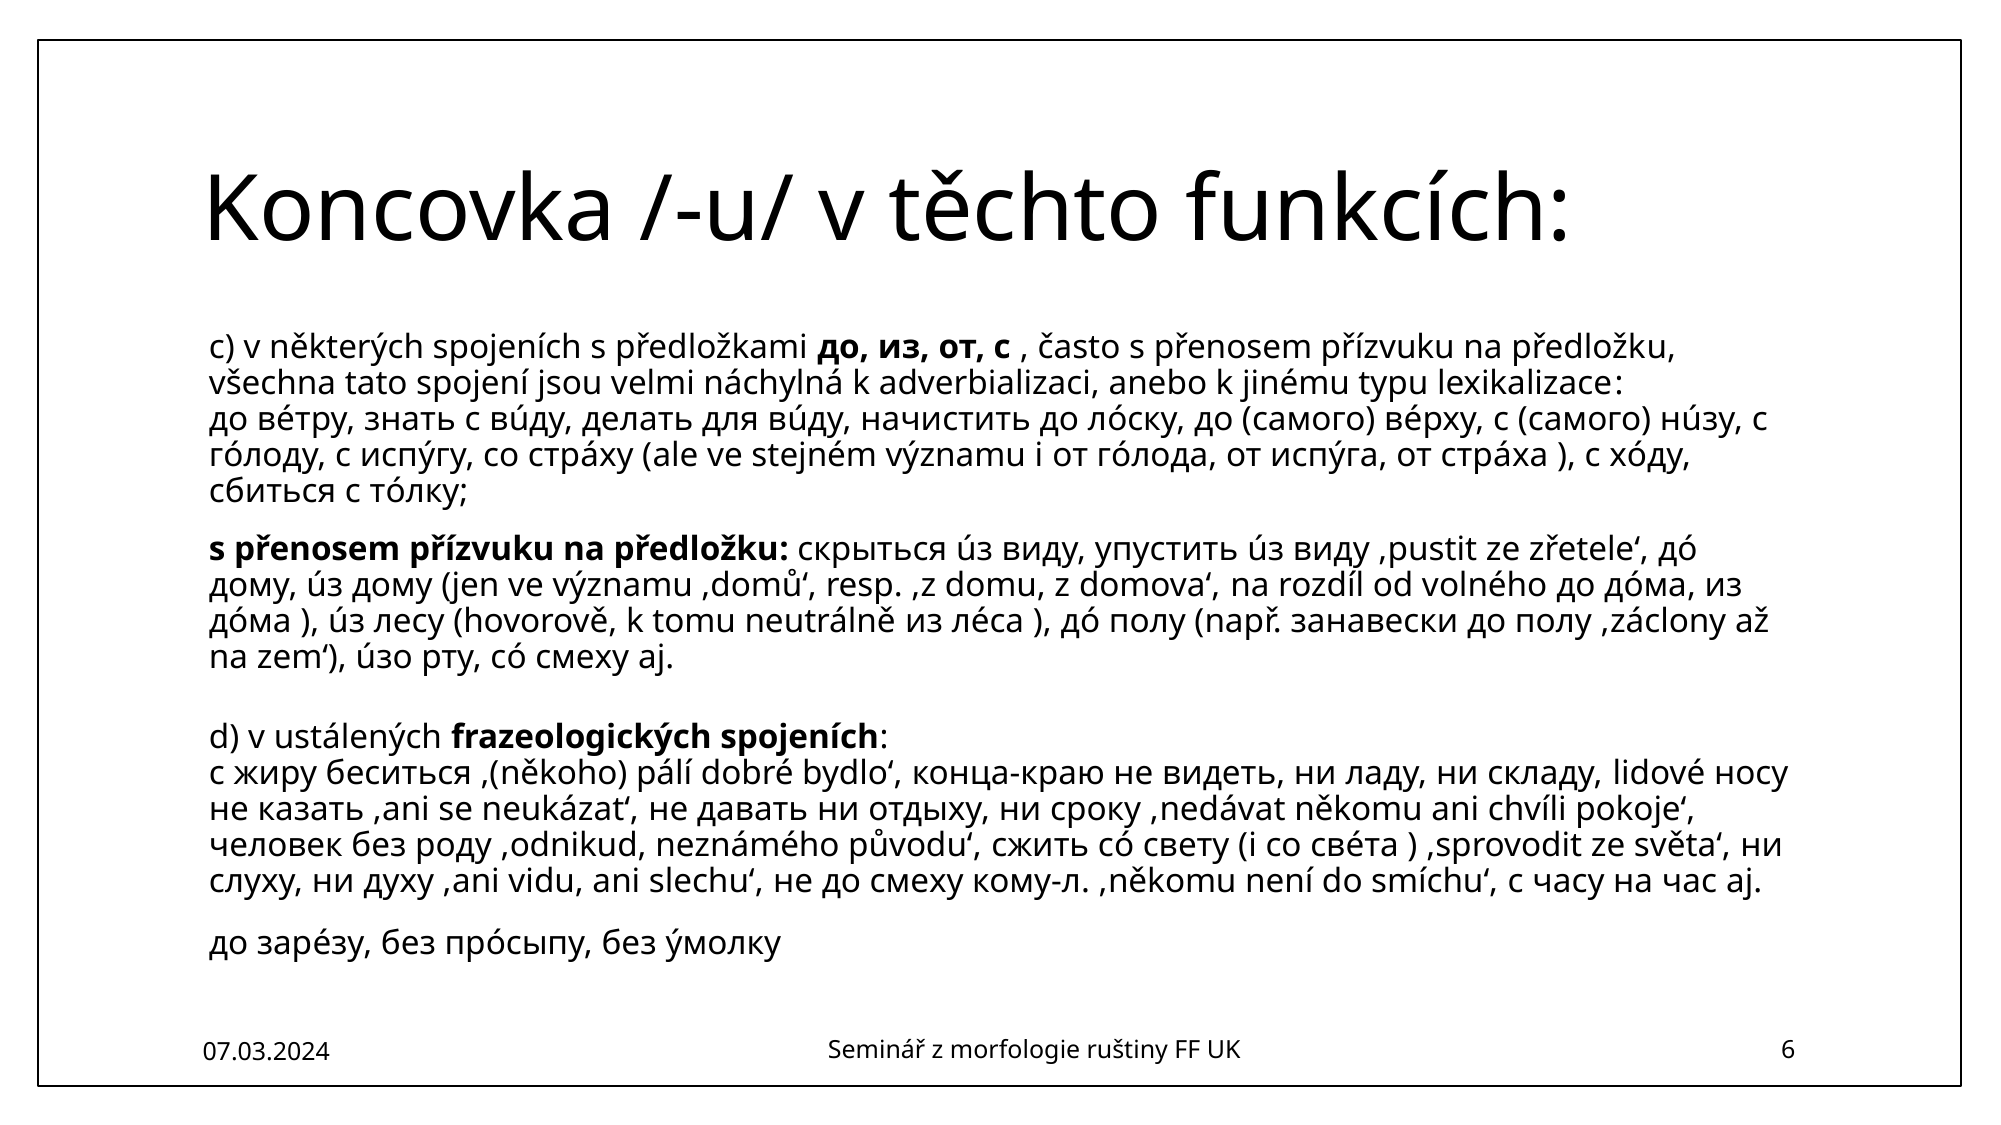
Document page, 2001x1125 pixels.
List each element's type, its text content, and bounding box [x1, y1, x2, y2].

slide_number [187, 1020, 570, 1081]
slide_number 6 [1530, 1020, 1811, 1081]
footer Seminář z morfologie ruštiny FF UK [647, 1020, 1422, 1081]
list c) v některých spojeních s předložkami до, из, от, с , často s přenosem přízvuku na předložku, všechna tato spojení jsou velmi náchylná k adverbializaci, anebo k jinému typu lexikalizace: до вéтру, знать с вúду, делать для вúду, начистить до лóску, до (самого) вéрху, с (самого) нúзу, с гóлоду, с испýгу, со стрáху (ale ve stejném významu i от гóлода, от испýга, от стрáха ), с хóду, сбиться с тóлку; s přenosem přízvuku na předložku: скрыться úз виду, упустить úз виду ,pustit ze zřetele‘, дó дому, úз дому (jen ve významu ,domů‘, resp. ,z domu, z domova‘, na rozdíl od volného до дóма, из дóма ), úз лесу (hovorově, k tomu neutrálně из лéса ), дó полу (např. занавески до полу ,záclony až na zem‘), úзо рту, сó смеху aj. d) v ustálených frazeologických spojeních: с жиру беситься ,(někoho) pálí dobré bydlo‘, конца-краю не видеть, ни ладу, ни складу, lidové носу не казать ,ani se neukázat‘, не давать ни отдыху, ни сроку ,nedávat někomu ani chvíli pokoje‘, человек без роду ,odnikud, neznámého původu‘, сжить сó свету (i со свéта ) ,sprovodit ze světa‘, ни слуху, ни духу ,ani vidu, ani slechu‘, не до смеху кому-л. ,někomu není do smíchu‘, с часу на час aj. до зарéзу, без прóсыпу, без ýмолку [187, 322, 1808, 1006]
title Koncovka /-u/ v těchto funkcích: [187, 99, 1808, 322]
